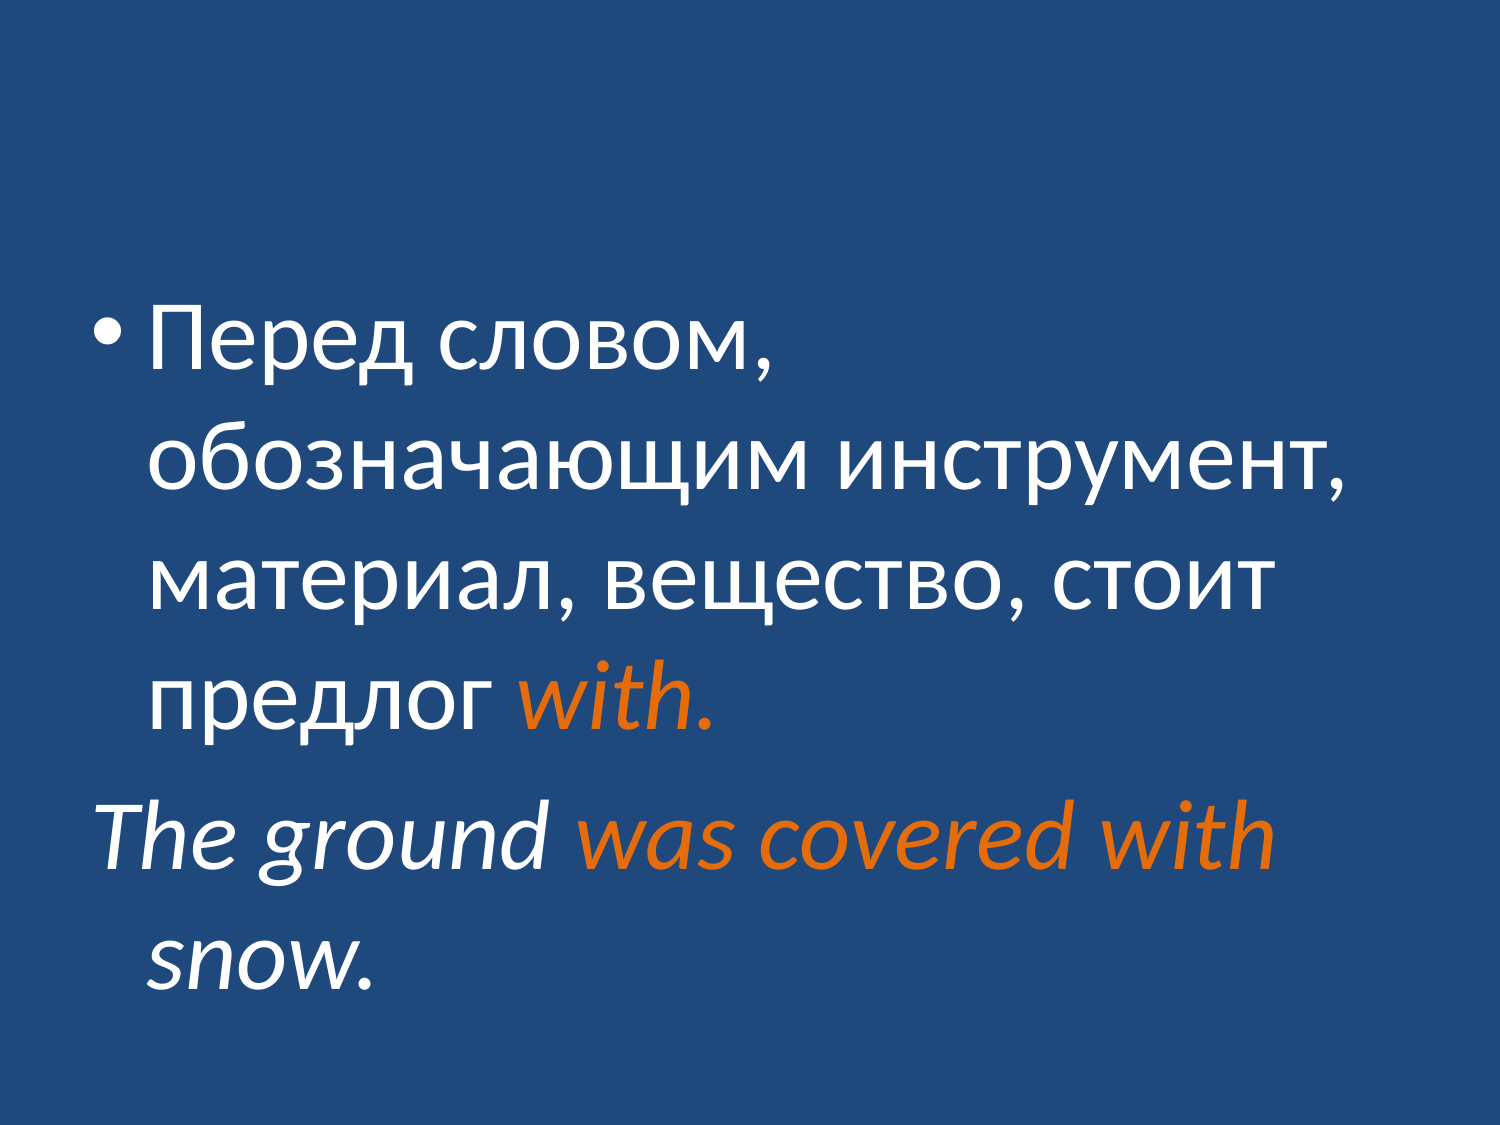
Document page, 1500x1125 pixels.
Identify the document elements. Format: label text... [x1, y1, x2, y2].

list Перед словом, обозначающим инструмент, материал, вещество, стоит предлог with. The ground was covered with snow. [75, 262, 1425, 1005]
